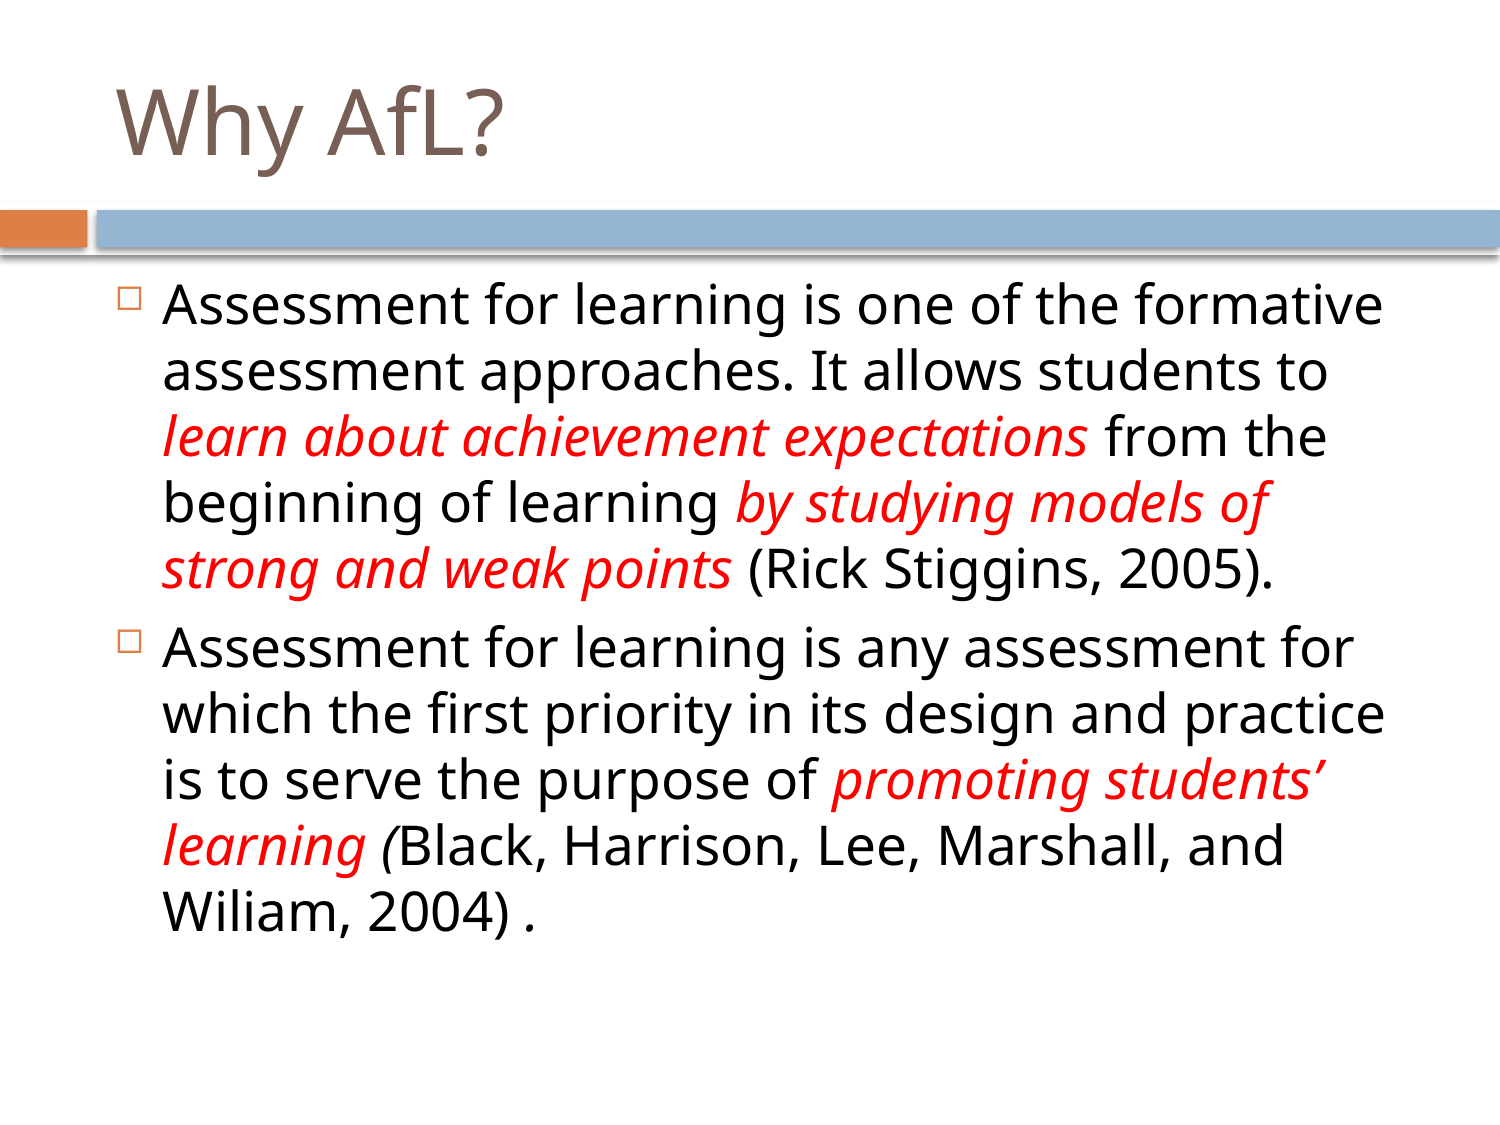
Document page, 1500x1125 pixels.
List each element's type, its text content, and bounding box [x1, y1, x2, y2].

title Why AfL? [100, 37, 1438, 200]
list Assessment for learning is one of the formative assessment approaches. It allows students to learn about achievement expectations from the beginning of learning by studying models of strong and weak points (Rick Stiggins, 2005). Assessment for learning is any assessment for which the first priority in its design and practice is to serve the purpose of promoting students’ learning (Black, Harrison, Lee, Marshall, and Wiliam, 2004) . [100, 262, 1438, 1000]
